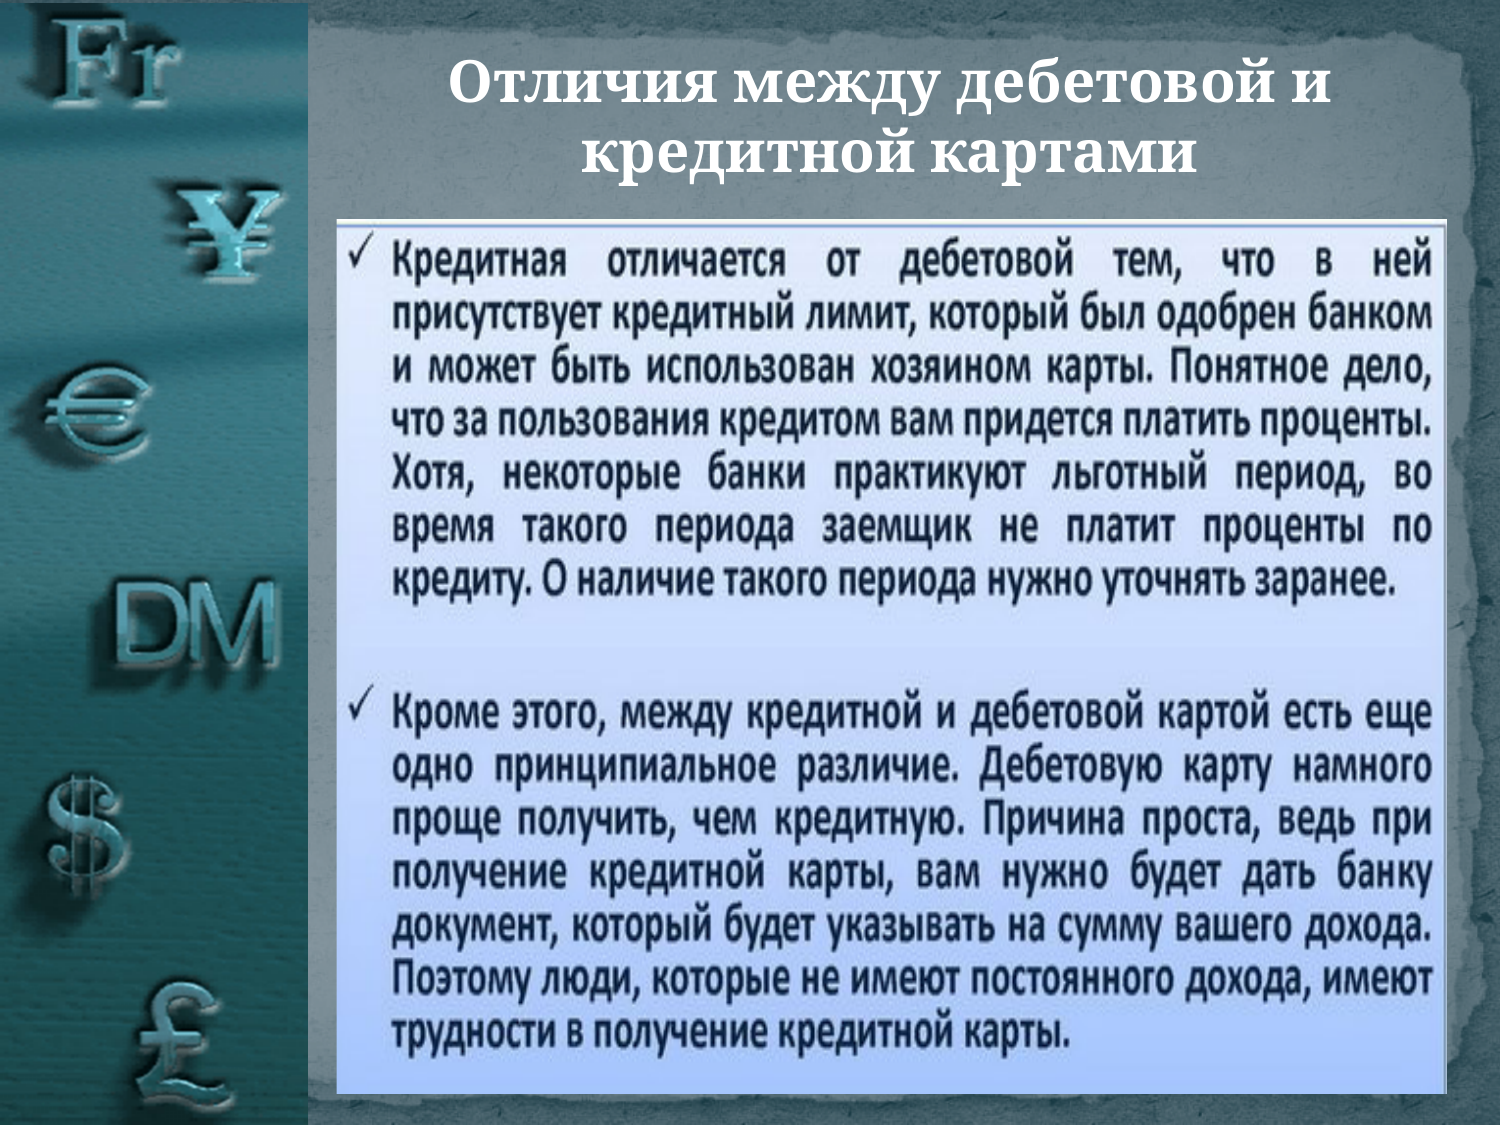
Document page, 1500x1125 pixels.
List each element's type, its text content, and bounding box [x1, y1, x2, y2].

picture [336, 219, 1447, 1094]
text_box Отличия между дебетовой и кредитной картами [385, 36, 1395, 192]
picture [0, 3, 308, 1125]
